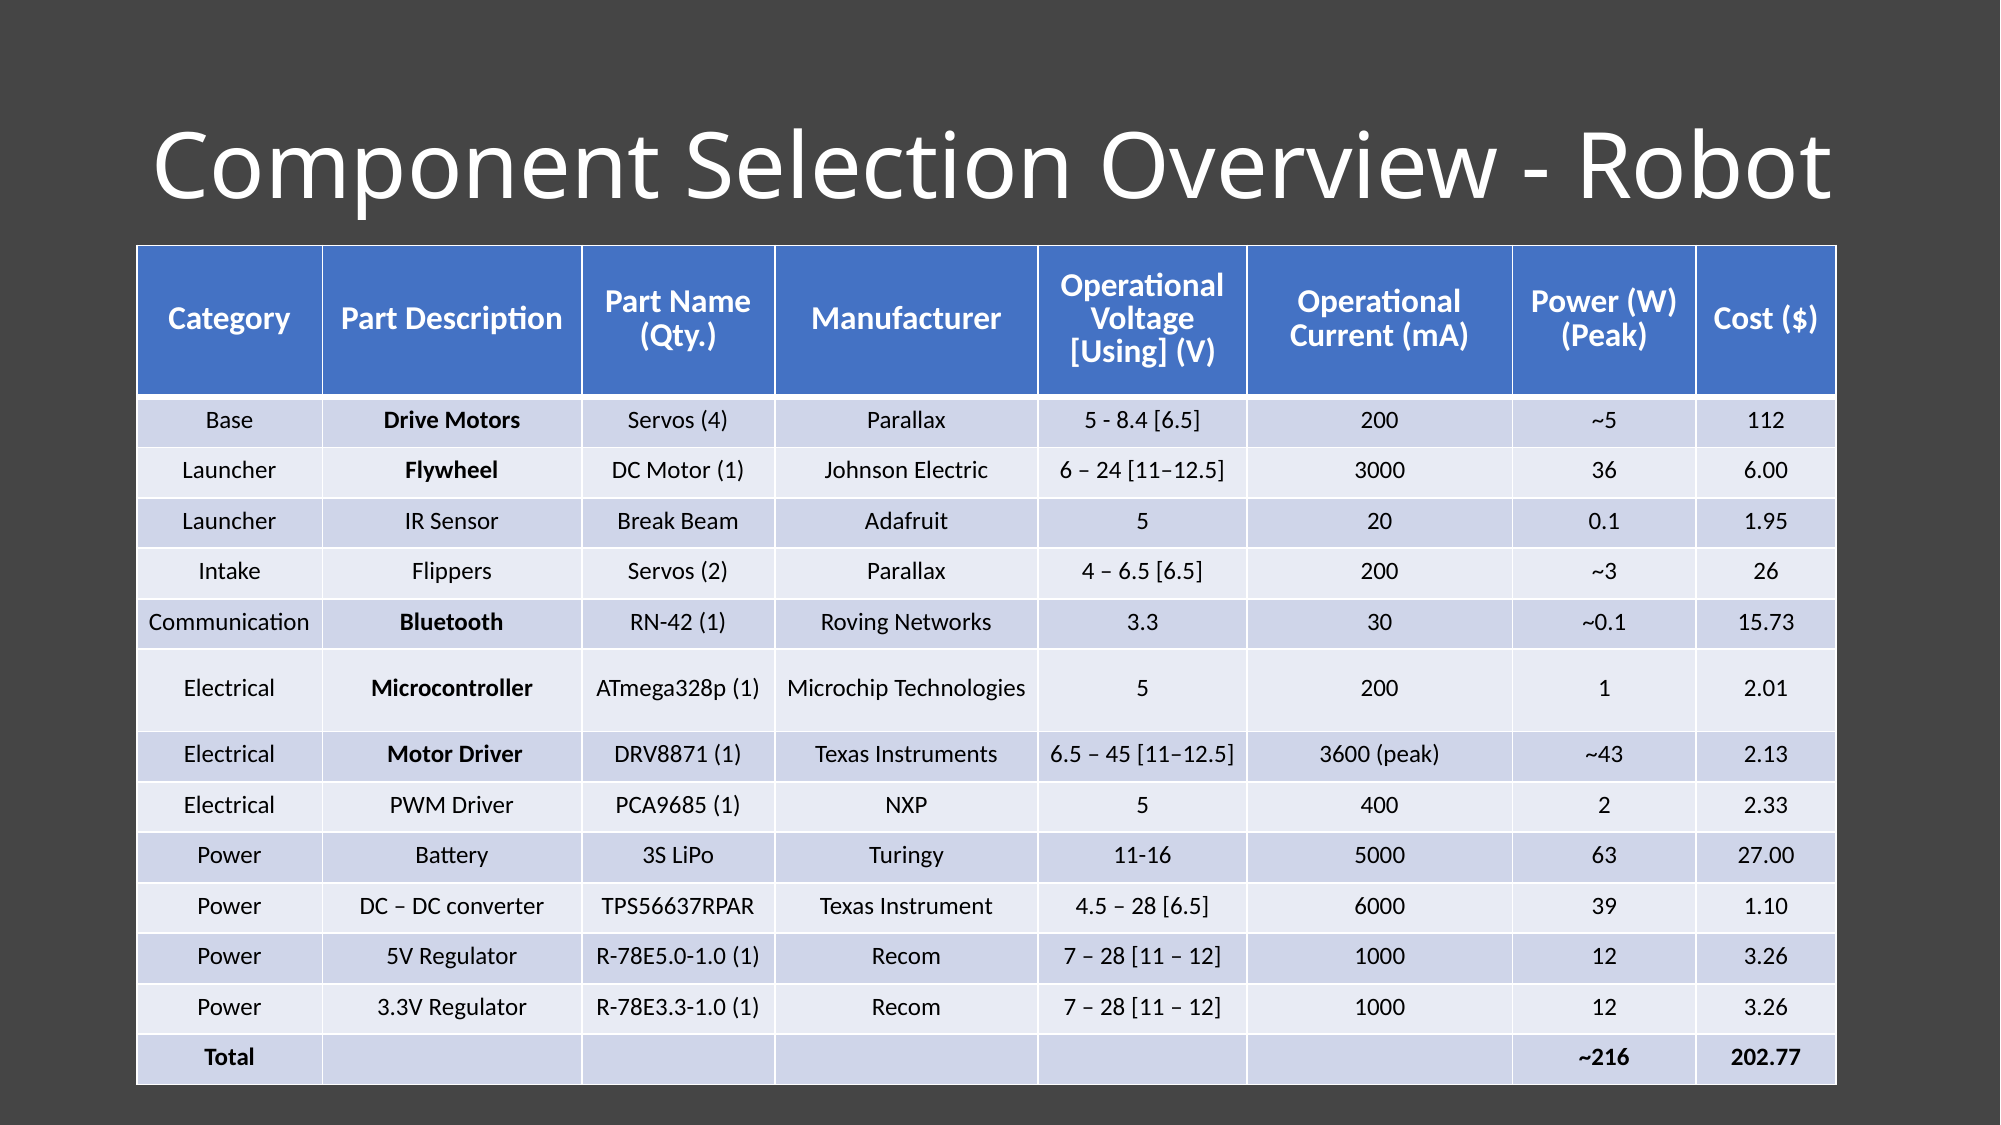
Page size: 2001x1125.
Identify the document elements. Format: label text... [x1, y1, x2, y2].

table_cell 5 [1039, 499, 1246, 547]
table_cell Microcontroller [323, 650, 581, 731]
table_cell 1 [1513, 650, 1695, 731]
table_cell Communication [138, 600, 322, 648]
table_cell PWM Driver [323, 783, 581, 831]
table_cell Launcher [138, 448, 322, 497]
table_cell 39 [1513, 884, 1695, 932]
table_cell Break Beam [583, 499, 774, 547]
table_cell 2.01 [1697, 650, 1835, 731]
table_cell Launcher [138, 499, 322, 547]
table_cell Turingy [776, 833, 1037, 882]
table_cell [323, 1035, 581, 1084]
table_cell ~43 [1513, 732, 1695, 781]
table_cell DRV8871 (1) [583, 732, 774, 781]
table_cell 3.3V Regulator [323, 985, 581, 1033]
table_cell Power [138, 833, 322, 882]
table_cell 6.00 [1697, 448, 1835, 497]
table_cell ~216 [1513, 1035, 1695, 1084]
table_cell 5000 [1248, 833, 1512, 882]
title Component Selection Overview - Robot [136, 59, 1863, 278]
table_cell RN-42 (1) [583, 600, 774, 648]
table_cell Power [138, 934, 322, 983]
table_cell 3600 (peak) [1248, 732, 1512, 781]
table_cell Servos (2) [583, 549, 774, 598]
table_cell [583, 1035, 774, 1084]
table_cell [1248, 1035, 1512, 1084]
table_cell PCA9685 (1) [583, 783, 774, 831]
table_cell 400 [1248, 783, 1512, 831]
table_cell Electrical [138, 783, 322, 831]
table_cell 2.13 [1697, 732, 1835, 781]
table_cell 1000 [1248, 985, 1512, 1033]
table_cell Power [138, 985, 322, 1033]
table_cell 200 [1248, 400, 1512, 447]
table_cell 30 [1248, 600, 1512, 648]
table_cell 5 [1039, 650, 1246, 731]
table_cell 5 - 8.4 [6.5] [1039, 400, 1246, 447]
table_cell Electrical [138, 732, 322, 781]
table_cell 26 [1697, 549, 1835, 598]
table_header Manufacturer [776, 246, 1037, 394]
table_cell ~5 [1513, 400, 1695, 447]
table_cell 12 [1513, 934, 1695, 983]
table_cell 11-16 [1039, 833, 1246, 882]
table_cell 2.33 [1697, 783, 1835, 831]
table_cell Servos (4) [583, 400, 774, 447]
table_cell ATmega328p (1) [583, 650, 774, 731]
table_cell 200 [1248, 650, 1512, 731]
table_cell 6.5 – 45 [11–12.5] [1039, 732, 1246, 781]
table_cell 112 [1697, 400, 1835, 447]
table_cell Electrical [138, 650, 322, 731]
table_cell NXP [776, 783, 1037, 831]
table_cell 3000 [1248, 448, 1512, 497]
table_cell 3S LiPo [583, 833, 774, 882]
table_cell Base [138, 400, 322, 447]
table_cell 202.77 [1697, 1035, 1835, 1084]
table_cell [776, 1035, 1037, 1084]
table_cell 15.73 [1697, 600, 1835, 648]
table_cell ~0.1 [1513, 600, 1695, 648]
table_cell Texas Instrument [776, 884, 1037, 932]
table_cell 1.10 [1697, 884, 1835, 932]
table_cell Recom [776, 934, 1037, 983]
table_header Power (W) (Peak) [1513, 246, 1695, 394]
table_cell Microchip Technologies [776, 650, 1037, 731]
table_cell 3.26 [1697, 985, 1835, 1033]
table_header Operational Current (mA) [1248, 246, 1512, 394]
table_cell Power [138, 884, 322, 932]
table_cell 7 – 28 [11 – 12] [1039, 934, 1246, 983]
table_cell Motor Driver [323, 732, 581, 781]
table_cell TPS56637RPAR [583, 884, 774, 932]
table_cell IR Sensor [323, 499, 581, 547]
table_cell 4 – 6.5 [6.5] [1039, 549, 1246, 598]
table_cell 27.00 [1697, 833, 1835, 882]
table_header Part Description [323, 246, 581, 394]
table_cell Intake [138, 549, 322, 598]
table_cell 63 [1513, 833, 1695, 882]
table_cell Drive Motors [323, 400, 581, 447]
table_header Cost ($) [1697, 246, 1835, 394]
table_cell 4.5 – 28 [6.5] [1039, 884, 1246, 932]
table_cell 6 – 24 [11–12.5] [1039, 448, 1246, 497]
table_cell Bluetooth [323, 600, 581, 648]
table_cell 3.3 [1039, 600, 1246, 648]
table_cell Flippers [323, 549, 581, 598]
table_header Part Name (Qty.) [583, 246, 774, 394]
table_cell 6000 [1248, 884, 1512, 932]
table_cell Parallax [776, 400, 1037, 447]
table_cell R-78E5.0-1.0 (1) [583, 934, 774, 983]
table_cell 5V Regulator [323, 934, 581, 983]
table_cell 5 [1039, 783, 1246, 831]
table_cell [1039, 1035, 1246, 1084]
table_cell 36 [1513, 448, 1695, 497]
table_cell 7 – 28 [11 – 12] [1039, 985, 1246, 1033]
table_cell 1000 [1248, 934, 1512, 983]
table_cell 1.95 [1697, 499, 1835, 547]
table_cell DC Motor (1) [583, 448, 774, 497]
table_cell 12 [1513, 985, 1695, 1033]
table_cell Adafruit [776, 499, 1037, 547]
table_cell Johnson Electric [776, 448, 1037, 497]
table_header Operational Voltage [Using] (V) [1039, 246, 1246, 394]
table_cell R-78E3.3-1.0 (1) [583, 985, 774, 1033]
table_cell DC – DC converter [323, 884, 581, 932]
table_cell Roving Networks [776, 600, 1037, 648]
table_cell Texas Instruments [776, 732, 1037, 781]
table_cell ~3 [1513, 549, 1695, 598]
table_cell Recom [776, 985, 1037, 1033]
table_cell 200 [1248, 549, 1512, 598]
table_header Category [138, 246, 322, 394]
table_cell 20 [1248, 499, 1512, 547]
table_cell Battery [323, 833, 581, 882]
table_cell 2 [1513, 783, 1695, 831]
table_cell Parallax [776, 549, 1037, 598]
table_cell Total [138, 1035, 322, 1084]
table_cell Flywheel [323, 448, 581, 497]
table_cell 3.26 [1697, 934, 1835, 983]
table_cell 0.1 [1513, 499, 1695, 547]
